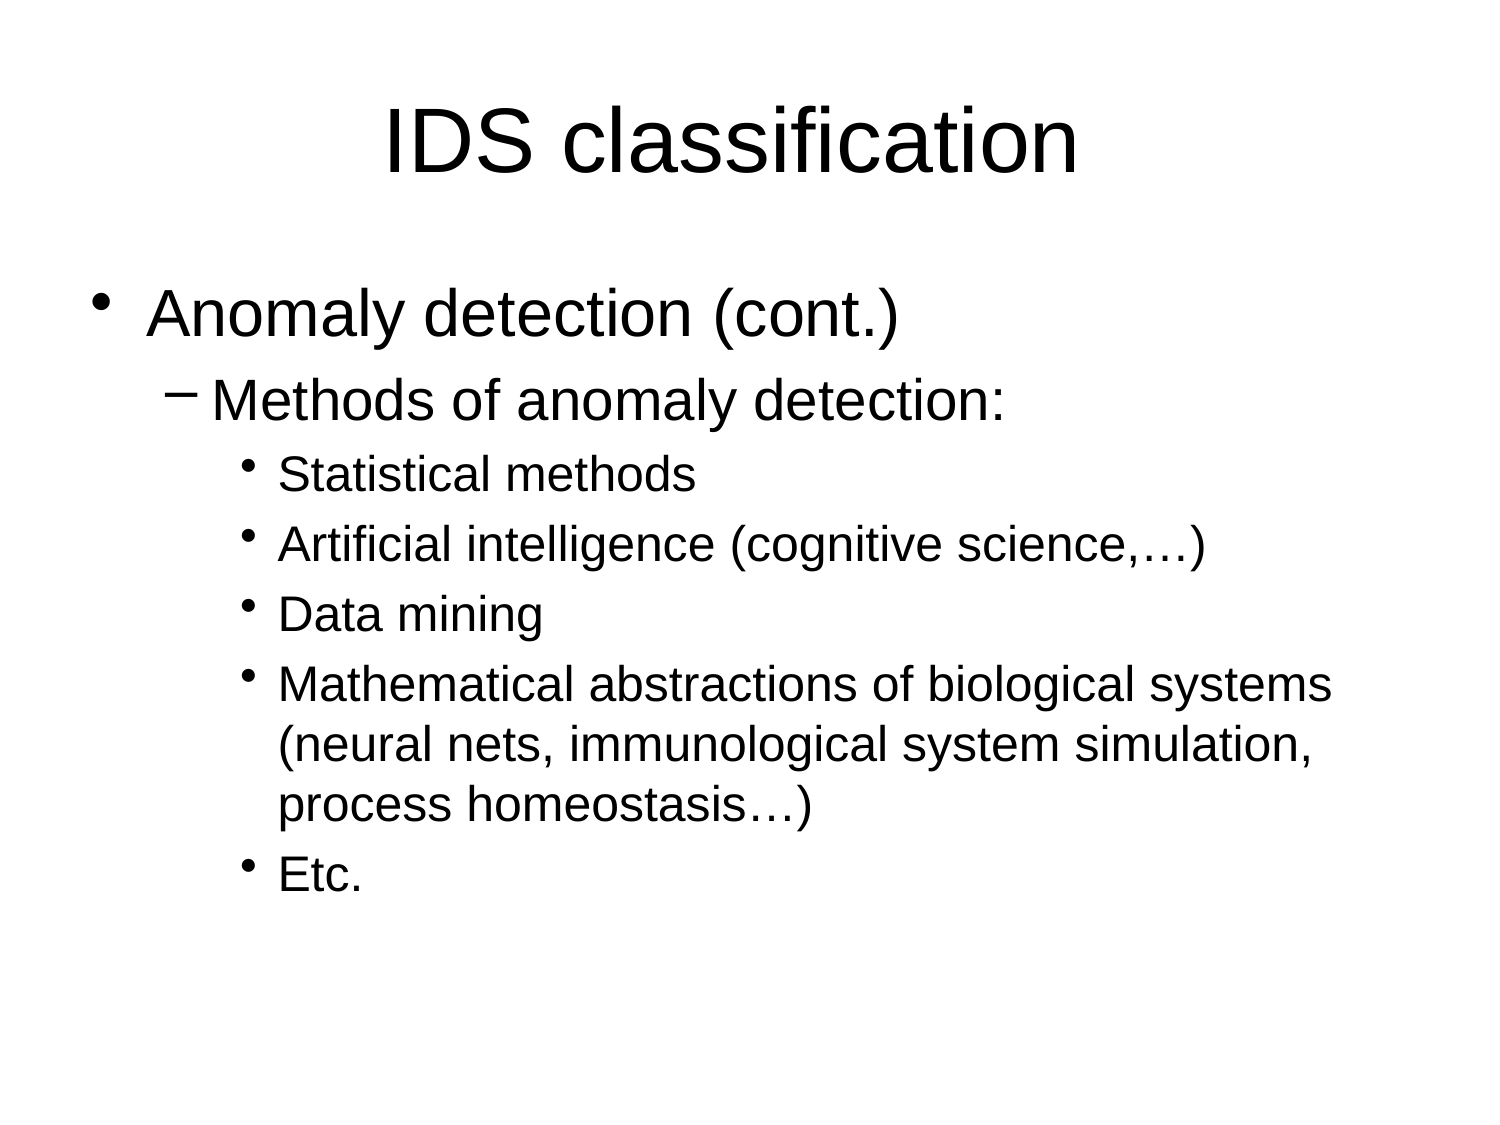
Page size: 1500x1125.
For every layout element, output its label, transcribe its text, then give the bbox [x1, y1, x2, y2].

title IDS classification [94, 46, 1371, 225]
list Anomaly detection (cont.) Methods of anomaly detection: Statistical methods Artificial intelligence (cognitive science,…) Data mining Mathematical abstractions of biological systems (neural nets, immunological system simulation, process homeostasis…) Etc. [74, 262, 1426, 1006]
